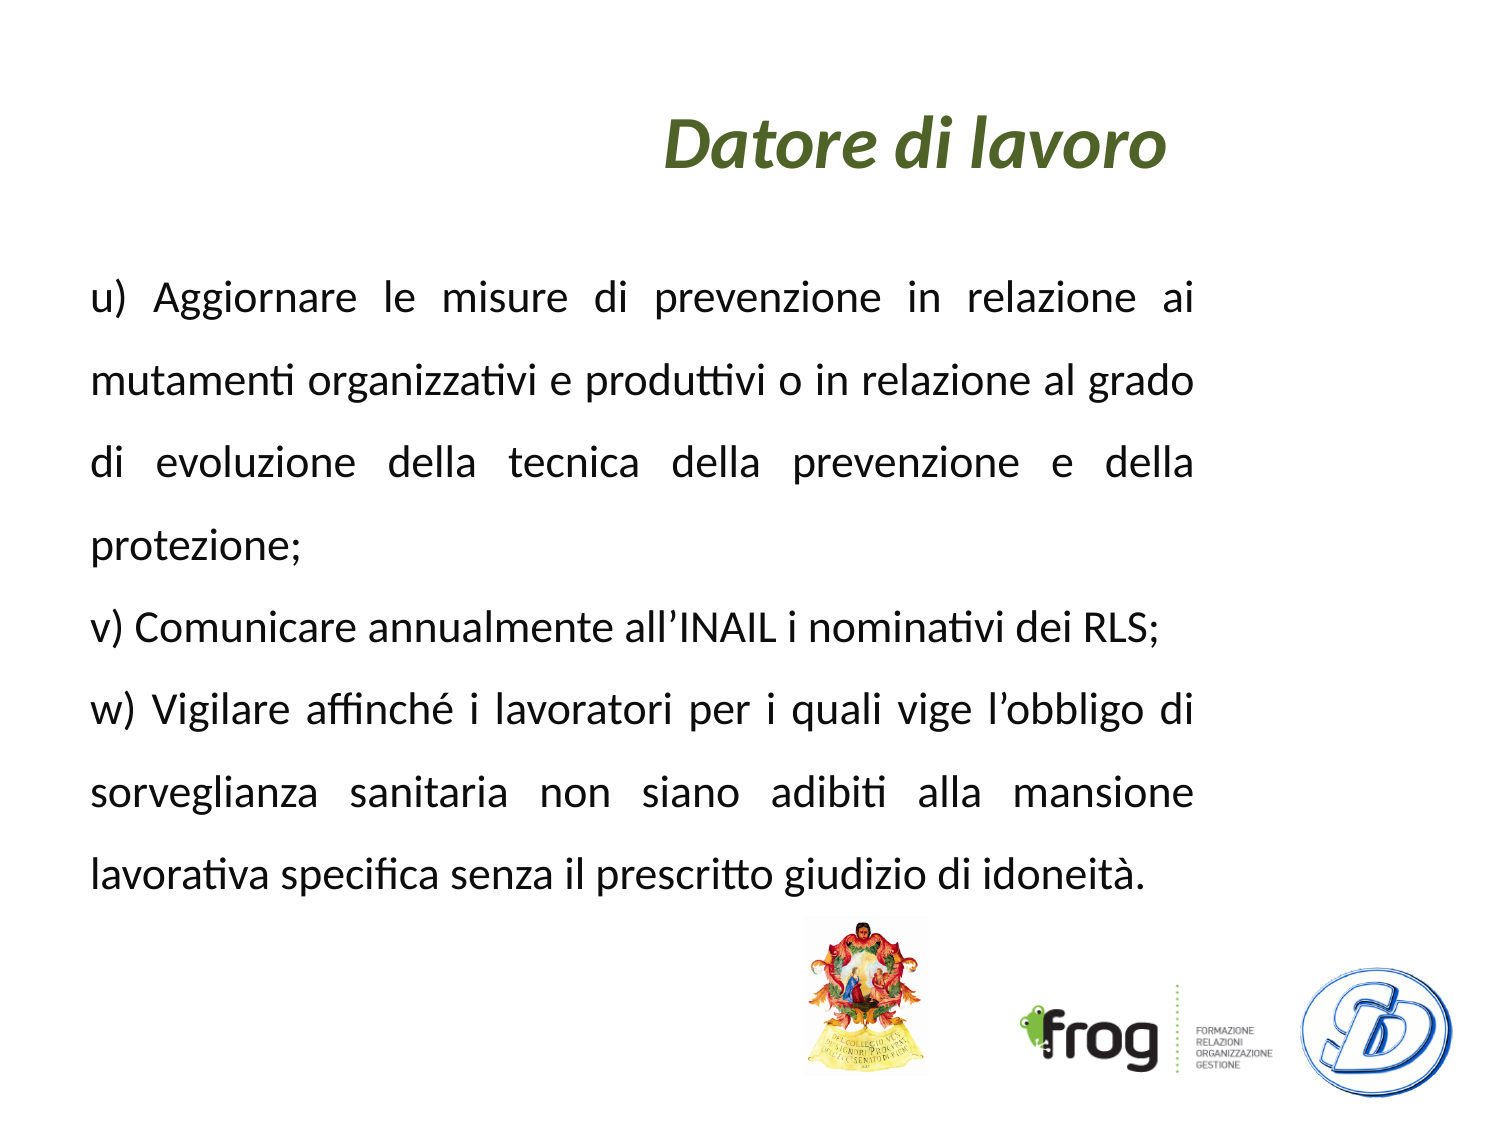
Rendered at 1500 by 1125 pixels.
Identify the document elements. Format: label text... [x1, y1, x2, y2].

picture [1281, 940, 1460, 1108]
picture [1019, 982, 1273, 1074]
list u) Aggiornare le misure di prevenzione in relazione ai mutamenti organizzativi e produttivi o in relazione al grado di evoluzione della tecnica della prevenzione e della protezione; v) Comunicare annualmente all’INAIL i nominativi dei RLS; w) Vigilare affinché i lavoratori per i quali vige l’obbligo di sorveglianza sanitaria non siano adibiti alla mansione lavorativa specifica senza il prescritto giudizio di idoneità. [74, 231, 1211, 1006]
picture [804, 916, 929, 1077]
title Datore di lavoro [407, 44, 1426, 233]
